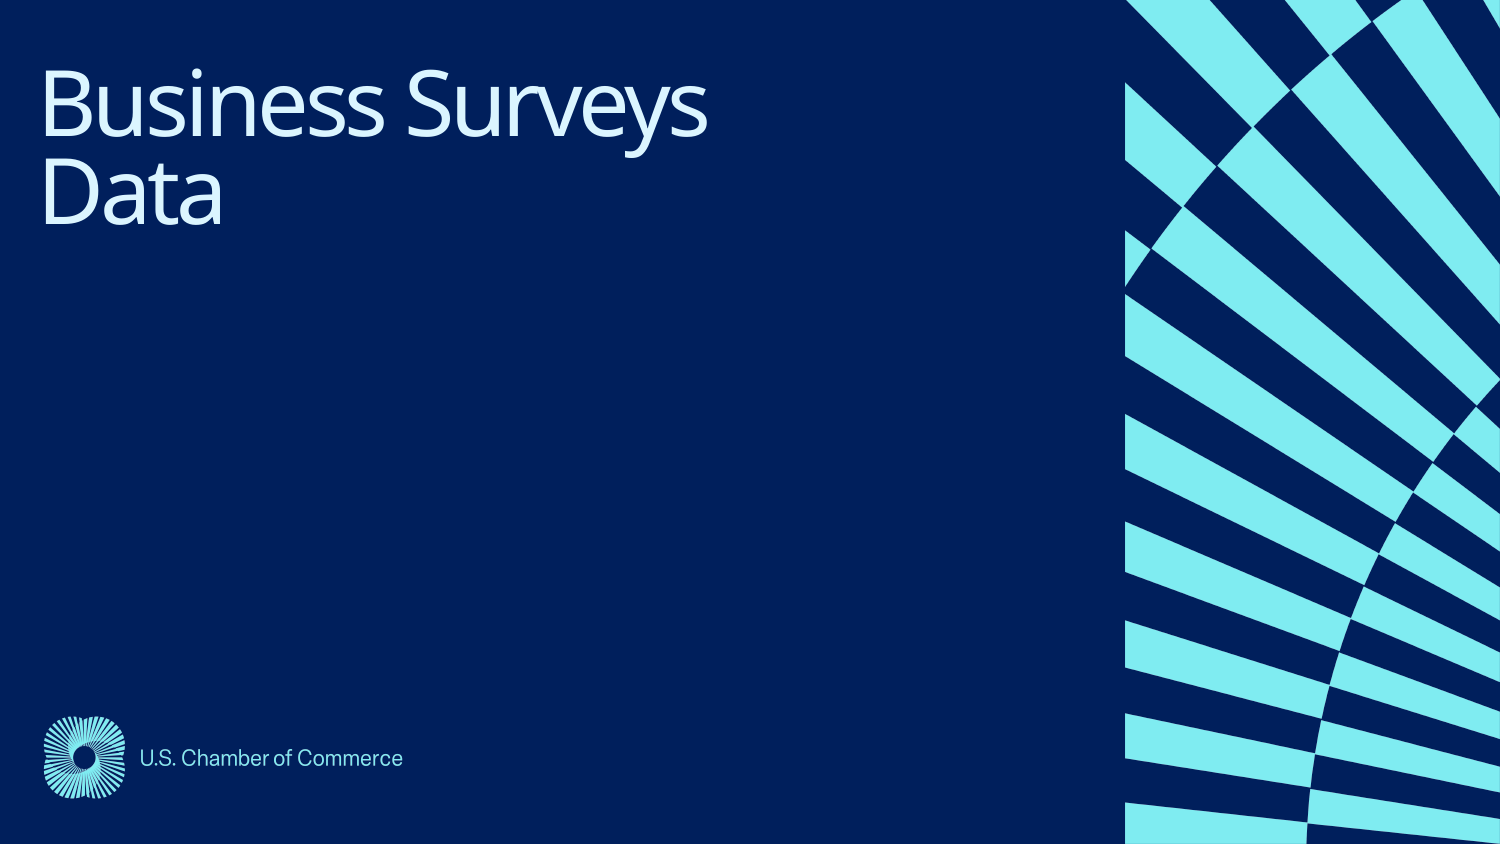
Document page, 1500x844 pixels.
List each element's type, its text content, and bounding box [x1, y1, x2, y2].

list Business Surveys Data [0, 0, 975, 740]
picture [43, 740, 403, 799]
picture [1125, 0, 1500, 844]
